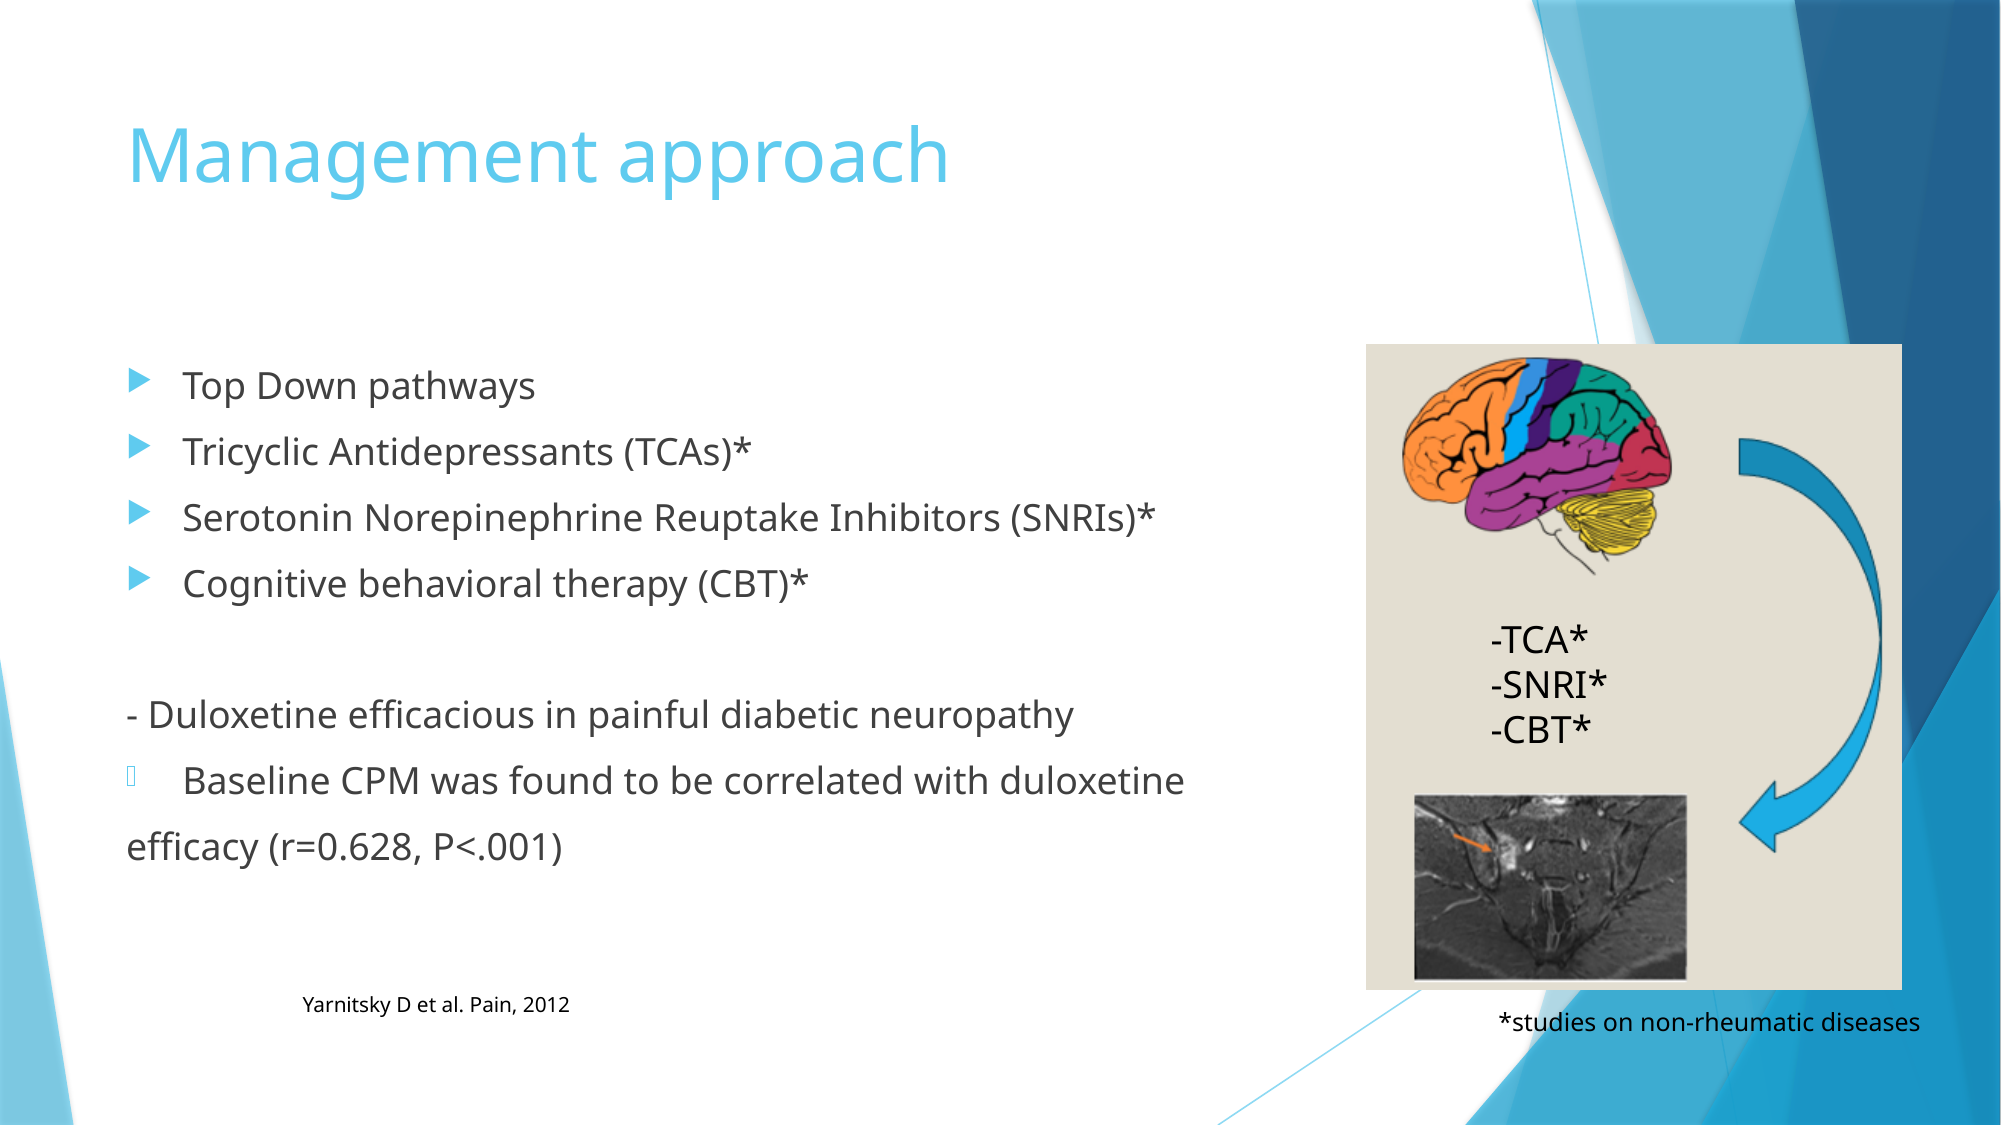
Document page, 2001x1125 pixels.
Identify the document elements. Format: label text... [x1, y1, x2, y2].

picture [1365, 344, 1903, 991]
list Top Down pathways Tricyclic Antidepressants (TCAs)* Serotonin Norepinephrine Reuptake Inhibitors (SNRIs)* Cognitive behavioral therapy (CBT)* - Duloxetine efficacious in painful diabetic neuropathy Baseline CPM was found to be correlated with duloxetine efficacy (r=0.628, P<.001) [111, 354, 1361, 992]
title Management approach [111, 99, 1522, 317]
text_box *studies on non-rheumatic diseases [1483, 999, 2000, 1044]
text_box Yarnitsky D et al. Pain, 2012 [287, 984, 937, 1025]
